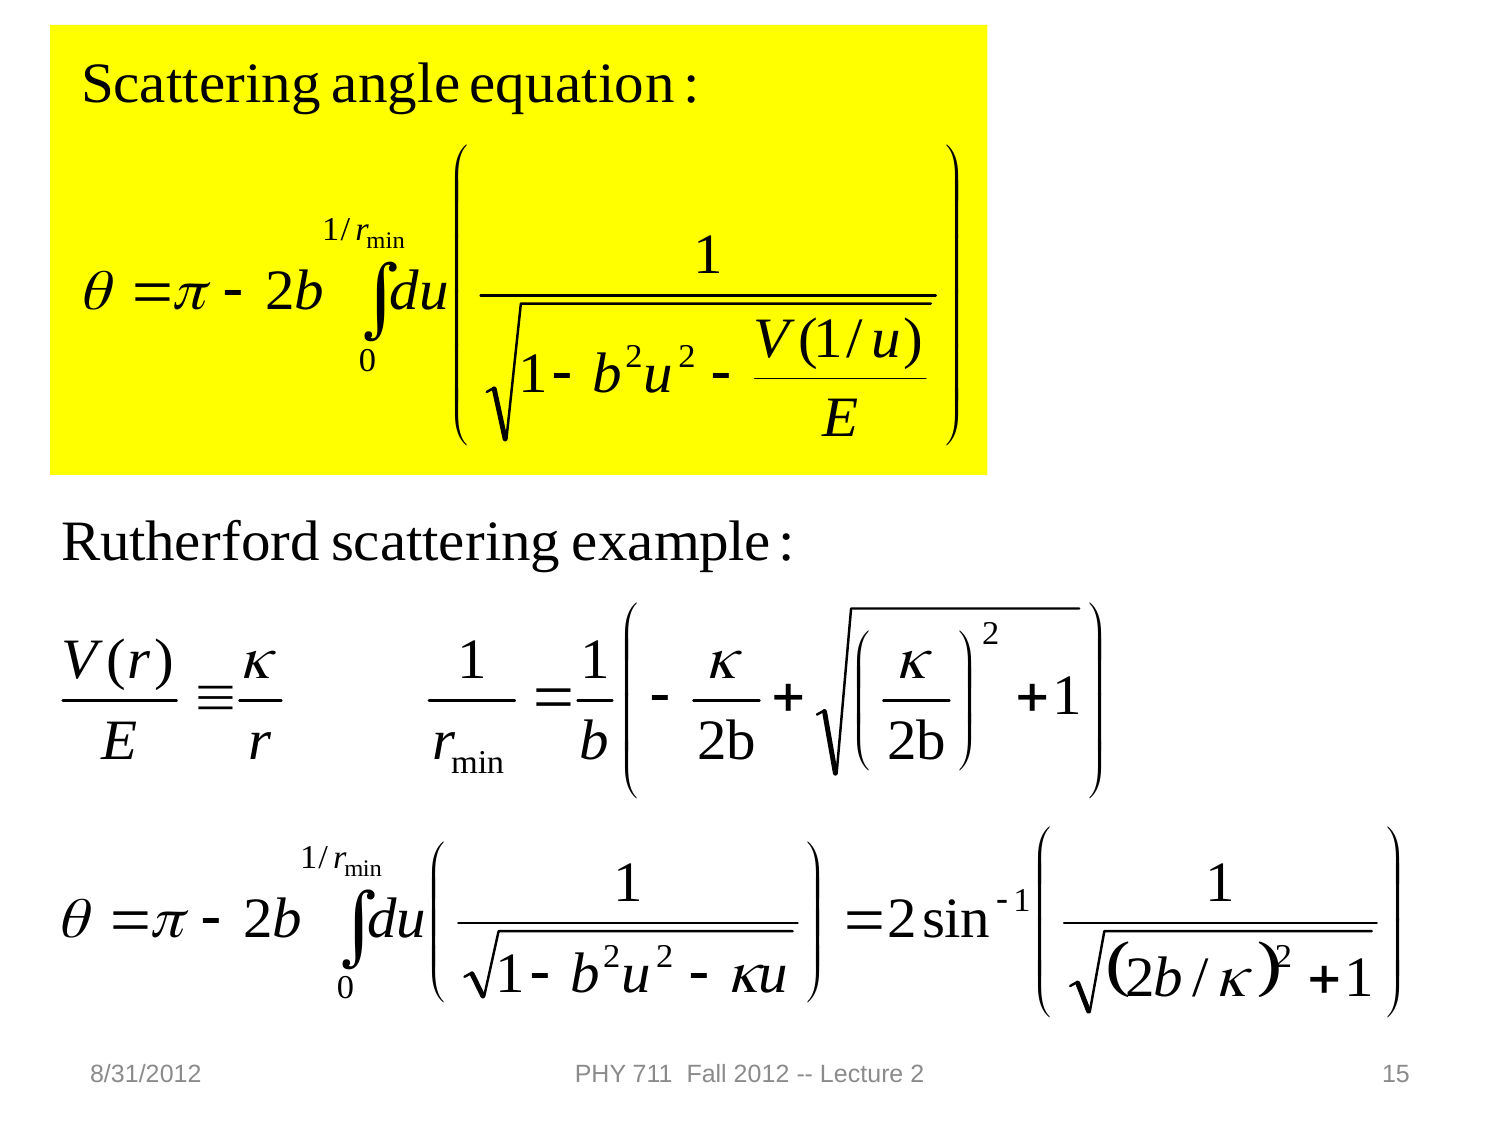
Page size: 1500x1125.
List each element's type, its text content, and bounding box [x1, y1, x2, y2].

text_box [48, 23, 990, 477]
slide_number 15 [1074, 1042, 1425, 1103]
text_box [74, 49, 976, 459]
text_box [52, 510, 1416, 1029]
footer PHY 711 Fall 2012 -- Lecture 2 [512, 1042, 988, 1103]
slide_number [75, 1042, 425, 1103]
